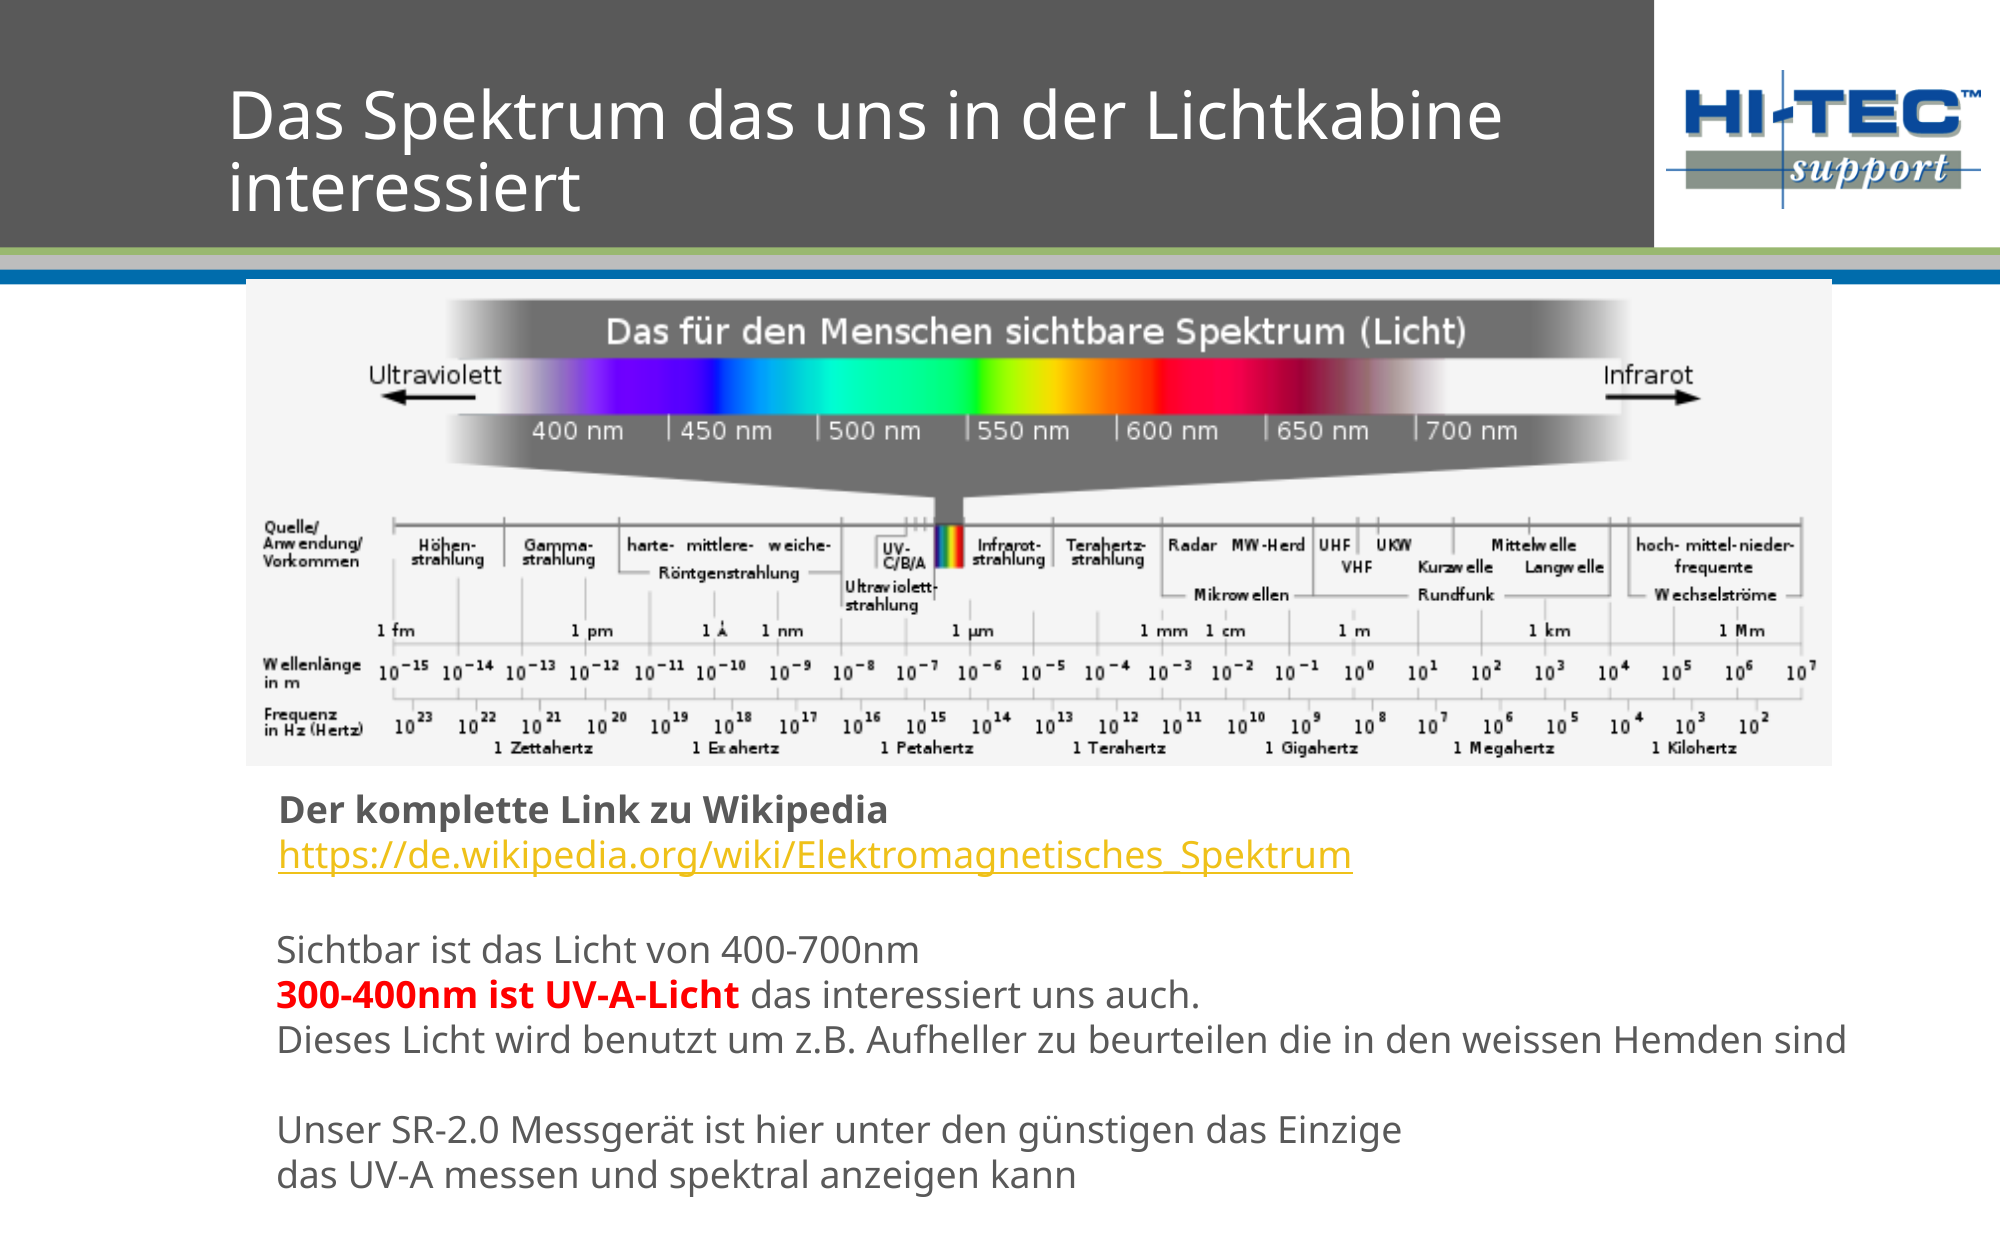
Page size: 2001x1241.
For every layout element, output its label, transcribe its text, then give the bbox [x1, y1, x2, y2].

text_box Der komplette Link zu Wikipedia https://de.wikipedia.org/wiki/Elektromagnetisches_Spektrum [263, 778, 1369, 935]
text_box Sichtbar ist das Licht von 400-700nm 300-400nm ist UV-A-Licht das interessiert uns auch. Dieses Licht wird benutzt um z.B. Aufheller zu beurteilen die in den weissen Hemden sind Unser SR-2.0 Messgerät ist hier unter den günstigen das Einzige das UV-A messen und spektral anzeigen kann [261, 918, 1865, 1241]
title Das Spektrum das uns in der Lichtkabine interessiert [212, 46, 1788, 234]
picture [1788, 70, 1981, 209]
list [246, 279, 1832, 766]
